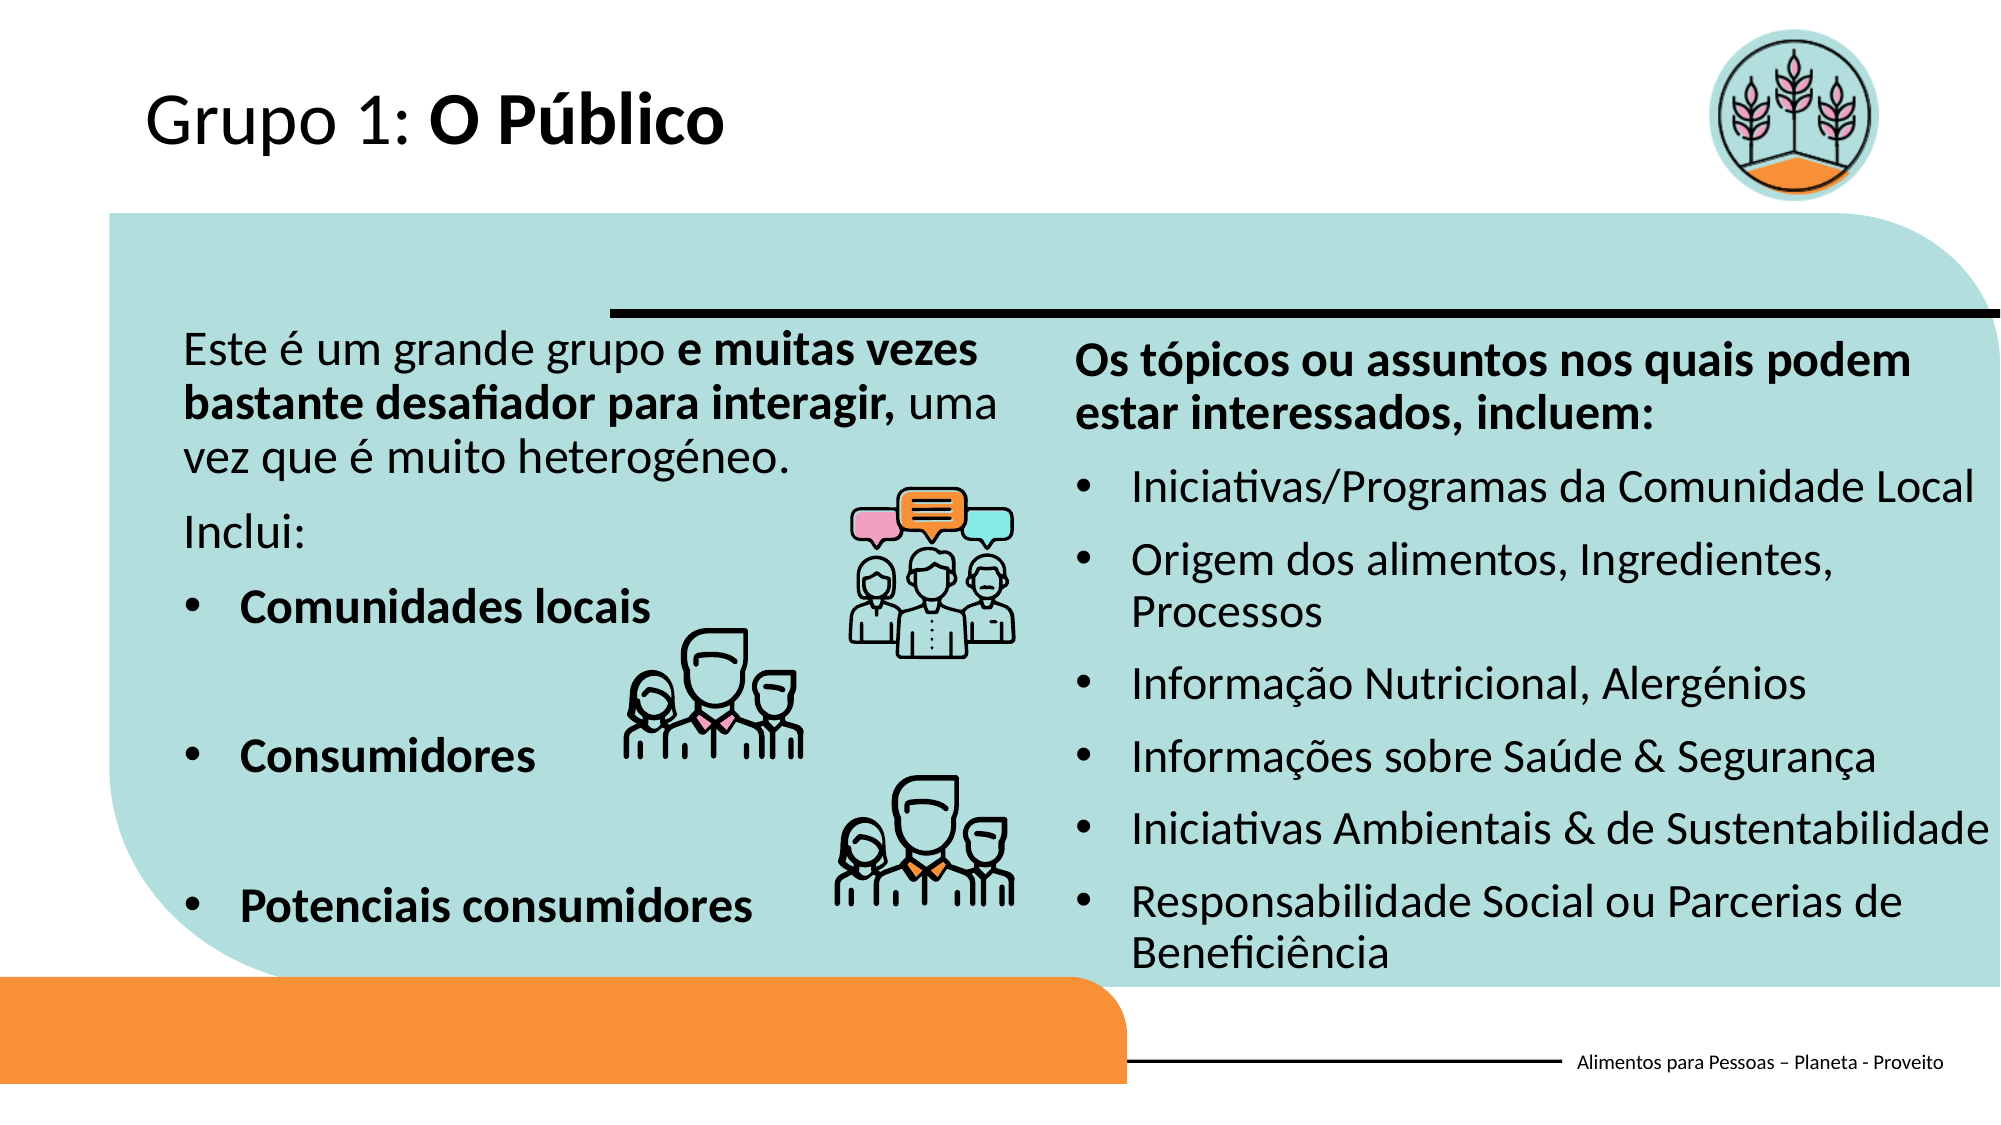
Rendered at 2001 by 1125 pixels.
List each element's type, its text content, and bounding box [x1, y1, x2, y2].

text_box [834, 775, 1015, 907]
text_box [623, 628, 804, 760]
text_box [848, 486, 1016, 660]
text_box Os tópicos ou assuntos nos quais podem estar interessados, ​​incluem: Iniciativas/Programas da Comunidade Local Origem dos alimentos, Ingredientes, Processos Informação Nutricional, Alergénios Informações sobre Saúde & Segurança Iniciativas Ambientais & de Sustentabilidade Responsabilidade Social ou Parcerias de Beneficiência [1060, 325, 2000, 890]
list Grupo 1: O Público [130, 72, 1708, 205]
list Este é um grande grupo e muitas vezes bastante desafiador para interagir, uma vez que é muito heterogéneo. Inclui: Comunidades locais Consumidores Potenciais consumidores [169, 314, 1061, 880]
picture [1708, 23, 1879, 205]
